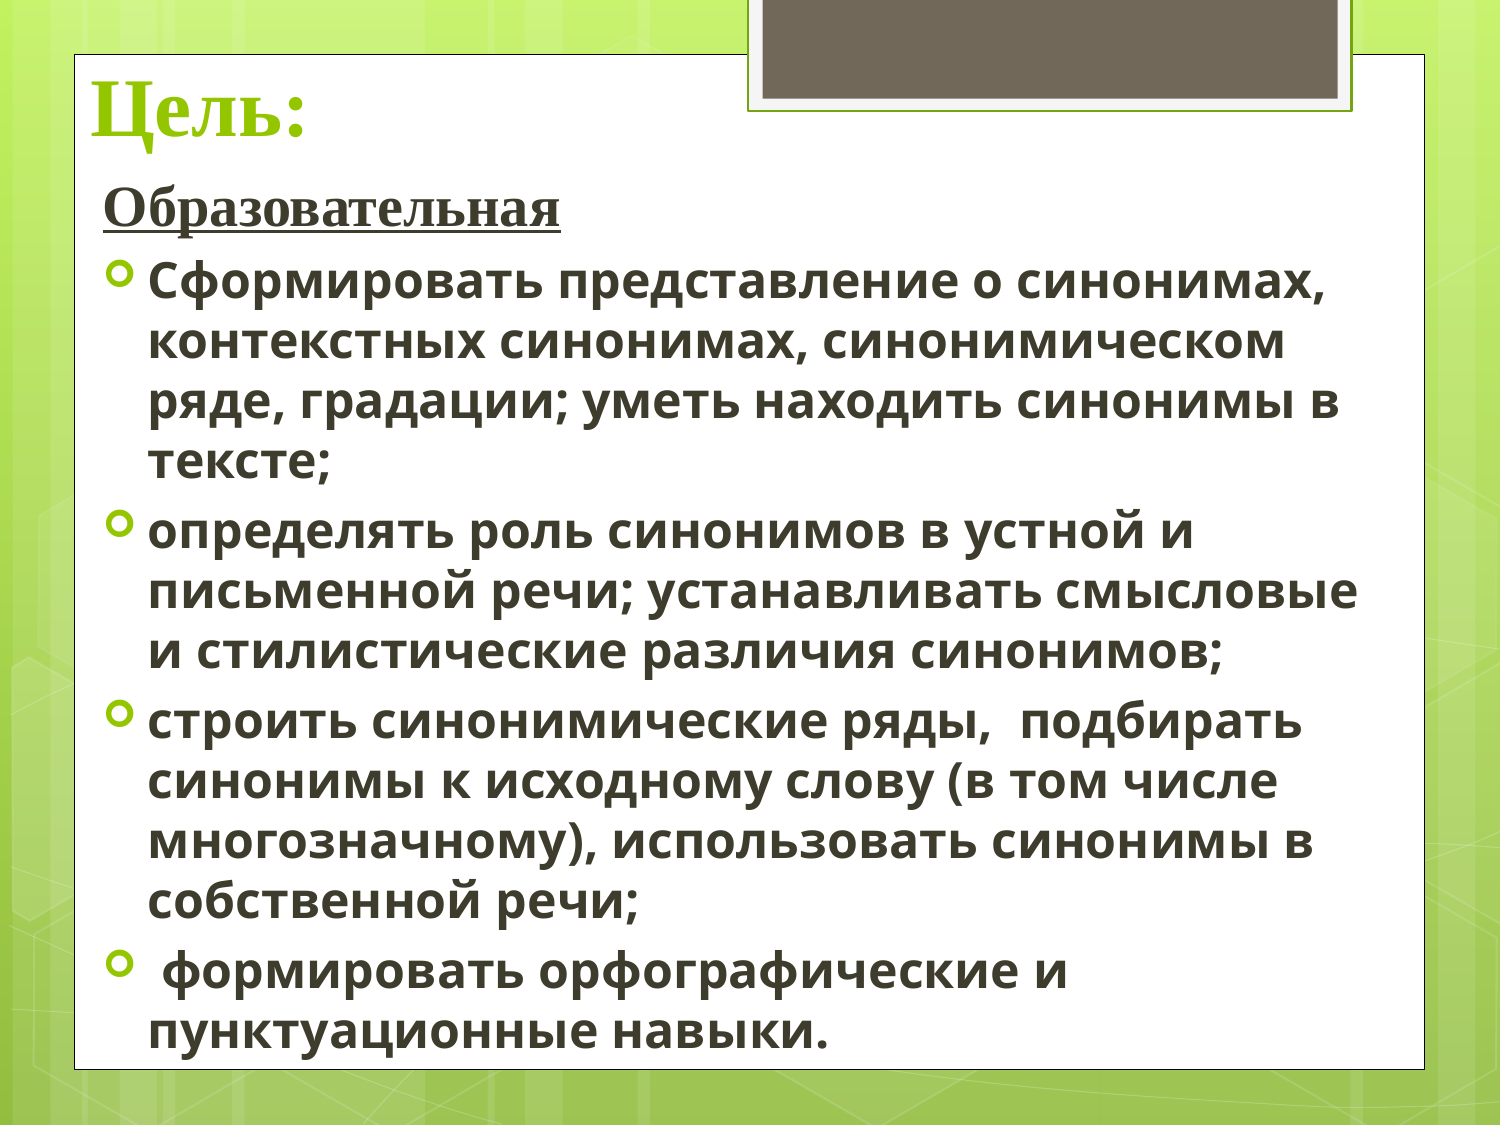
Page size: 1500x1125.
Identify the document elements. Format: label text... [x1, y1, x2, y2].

list Образовательная Сформировать представление о синонимах, контекстных синонимах, синонимическом ряде, градации; уметь находить синонимы в тексте; определять роль синонимов в устной и письменной речи; устанавливать смысловые и стилистические различия синонимов; строить синонимические ряды, подбирать синонимы к исходному слову (в том числе многозначному), использовать синонимы в собственной речи; формировать орфографические и пунктуационные навыки. [76, 160, 1412, 1125]
title Цель: [75, 0, 1425, 161]
